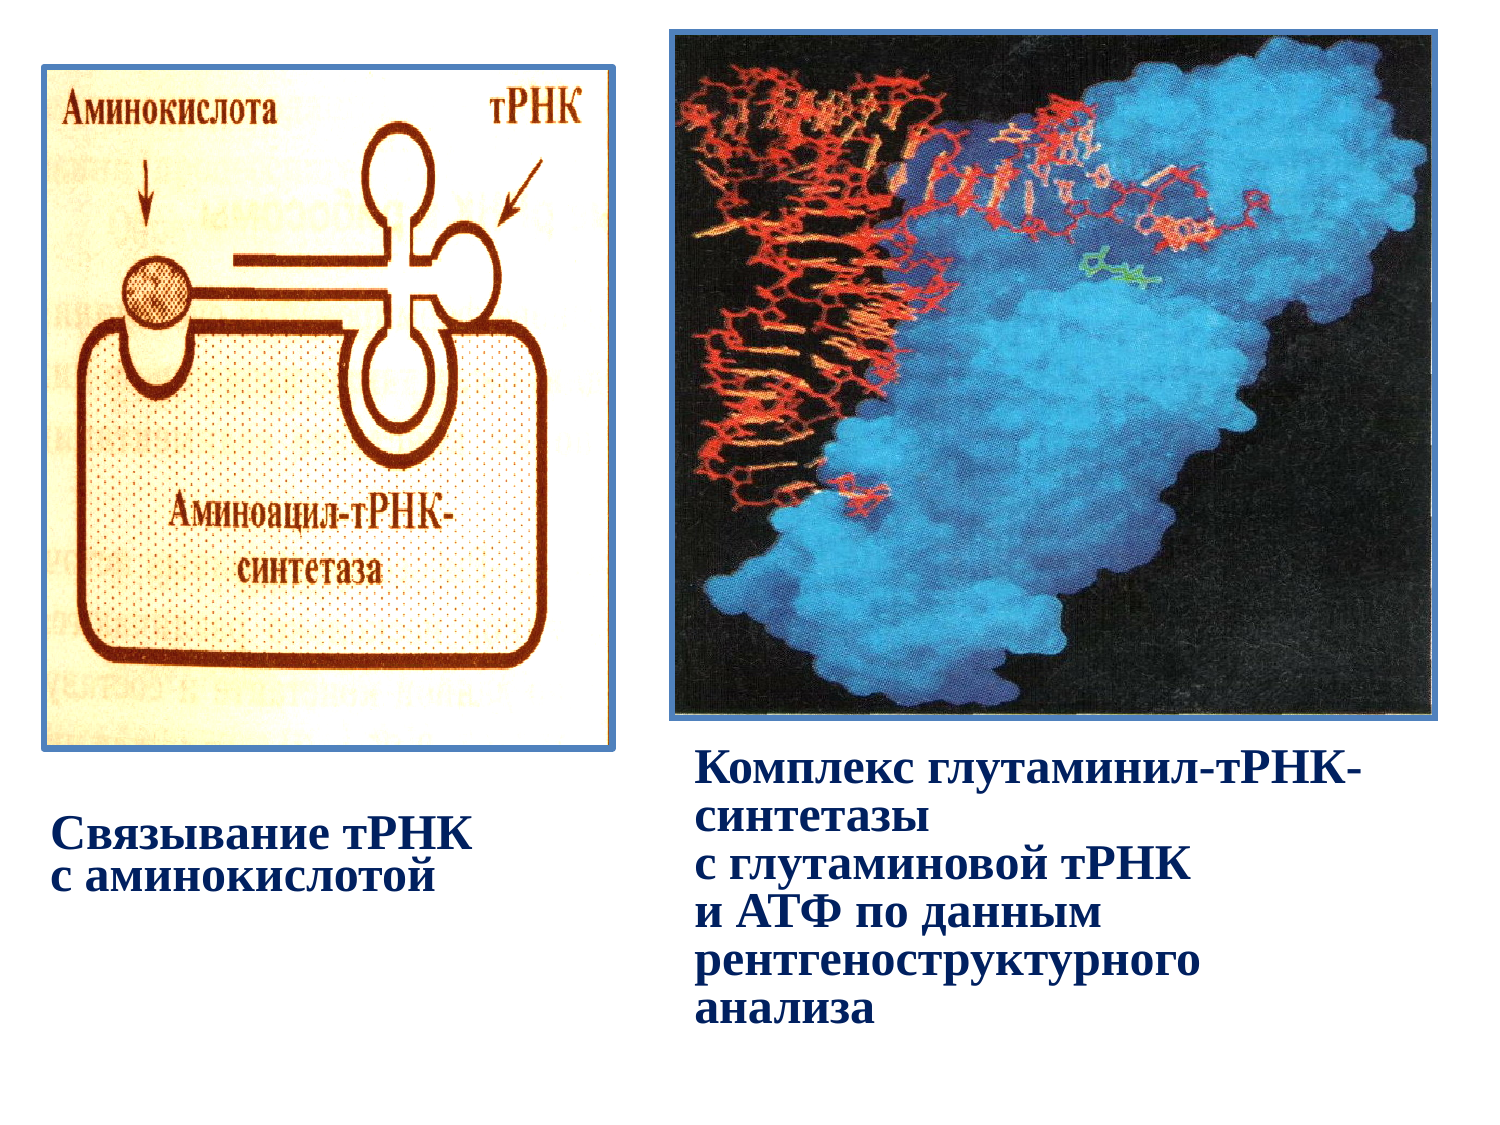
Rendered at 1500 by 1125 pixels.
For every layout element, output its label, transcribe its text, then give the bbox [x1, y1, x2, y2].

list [46, 70, 610, 746]
picture [674, 34, 1432, 716]
text_box Комплекс глутаминил-тРНК-синтетазы с глутаминовой тРНК и АТФ по данным рентгеноструктурного анализа [679, 738, 1393, 1041]
text_box Связывание тРНК с аминокислотой [35, 808, 598, 908]
